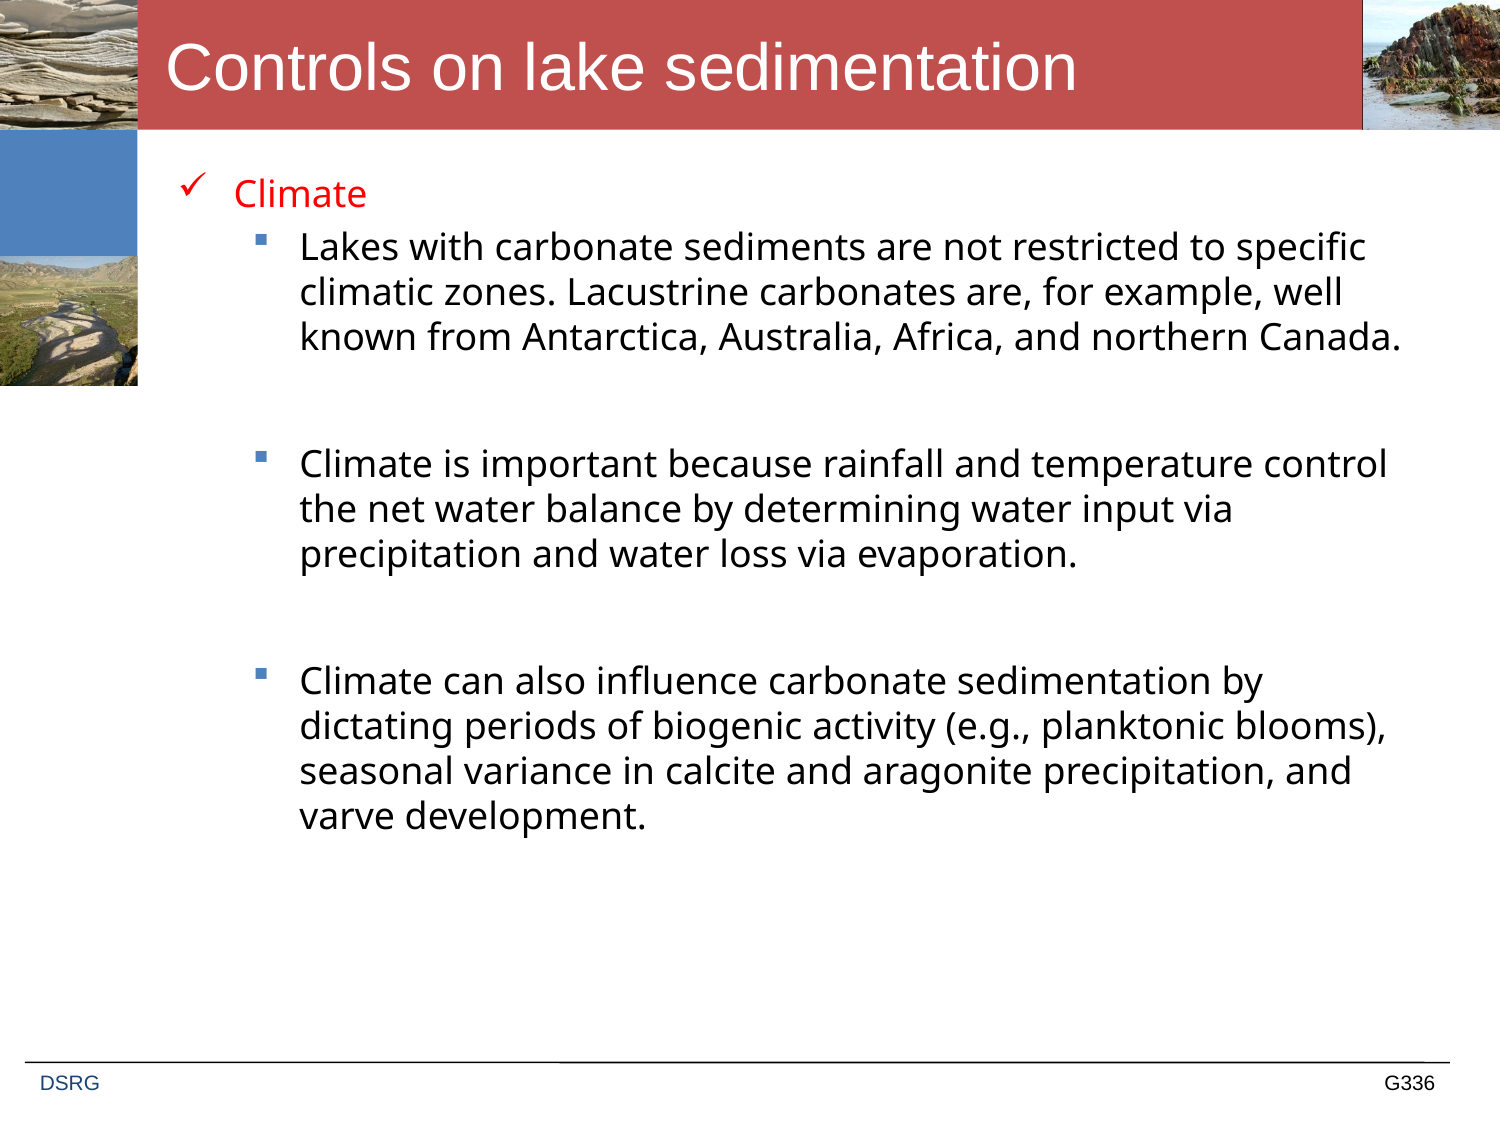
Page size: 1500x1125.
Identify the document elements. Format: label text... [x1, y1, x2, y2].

picture [0, 256, 138, 386]
picture [1362, 0, 1500, 130]
title Controls on lake sedimentation [150, 17, 1350, 111]
footer DSRG [24, 1062, 500, 1125]
list Climate Lakes with carbonate sediments are not restricted to specific climatic zones. Lacustrine carbonates are, for example, well known from Antarctica, Australia, Africa, and northern Canada. Climate is important because rainfall and temperature control the net water balance by determining water input via precipitation and water loss via evaporation. Climate can also influence carbonate sedimentation by dictating periods of biogenic activity (e.g., planktonic blooms), seasonal variance in calcite and aragonite precipitation, and varve development. [162, 162, 1425, 1005]
slide_number G336 [1100, 1062, 1450, 1103]
picture [0, 0, 138, 130]
